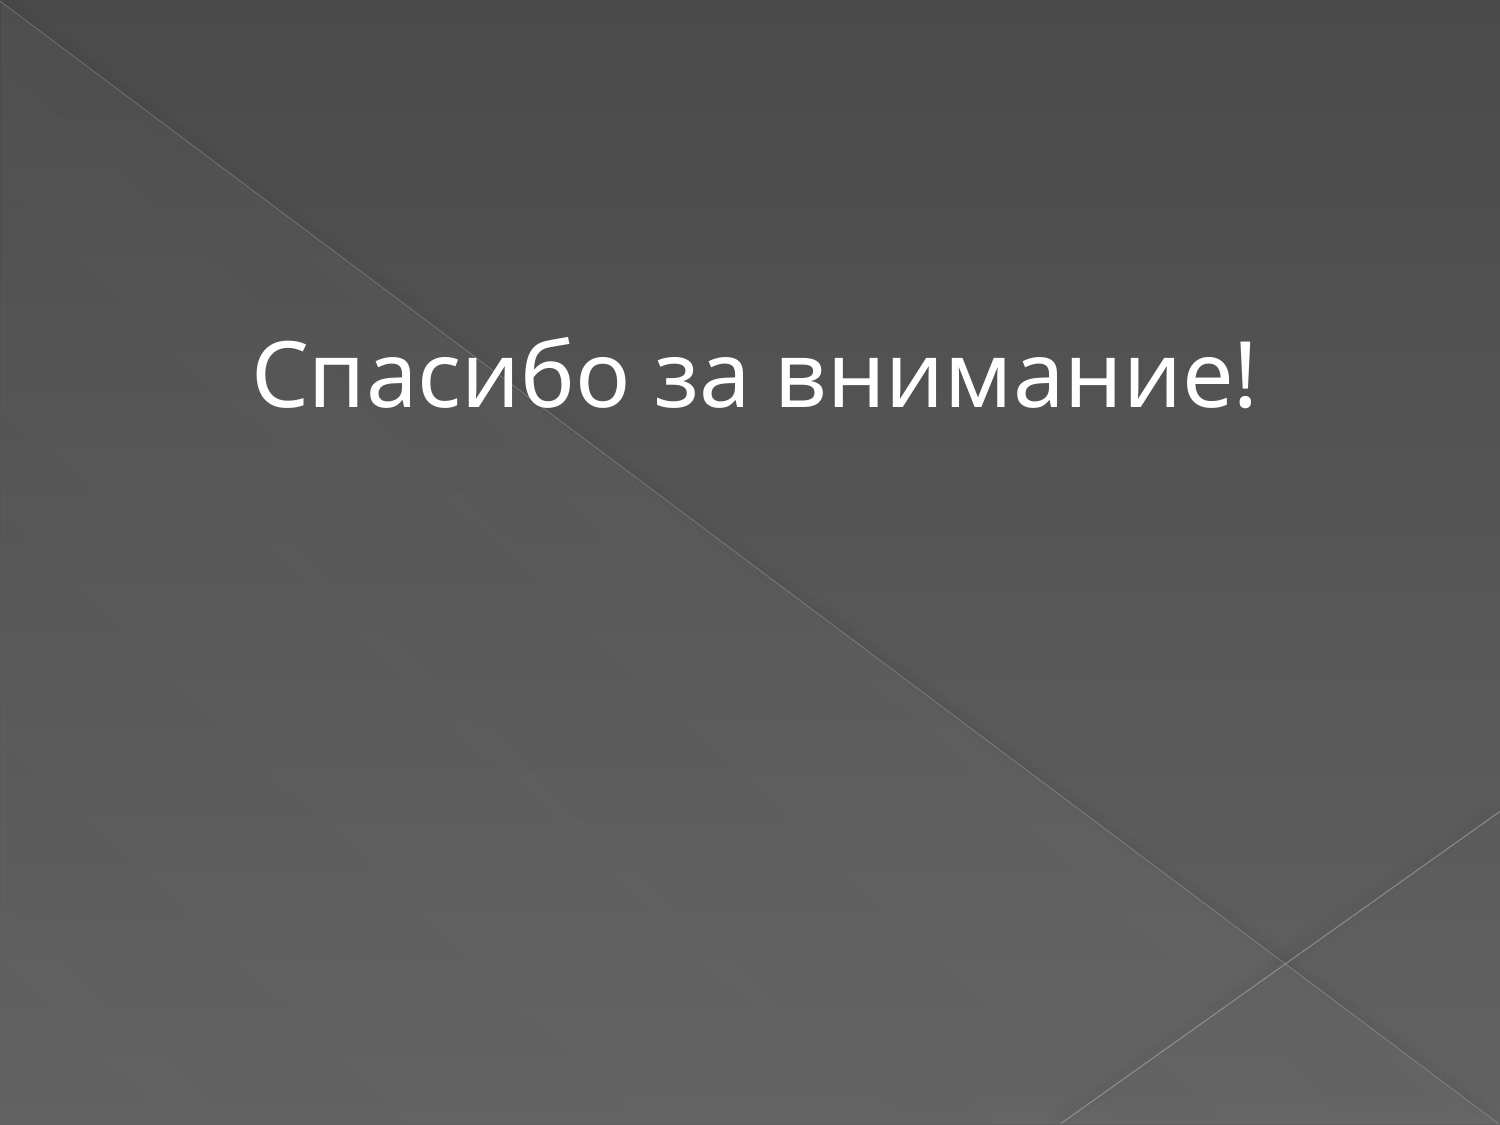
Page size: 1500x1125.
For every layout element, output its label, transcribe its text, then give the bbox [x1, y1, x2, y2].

list Спасибо за внимание! [75, 308, 1425, 1059]
